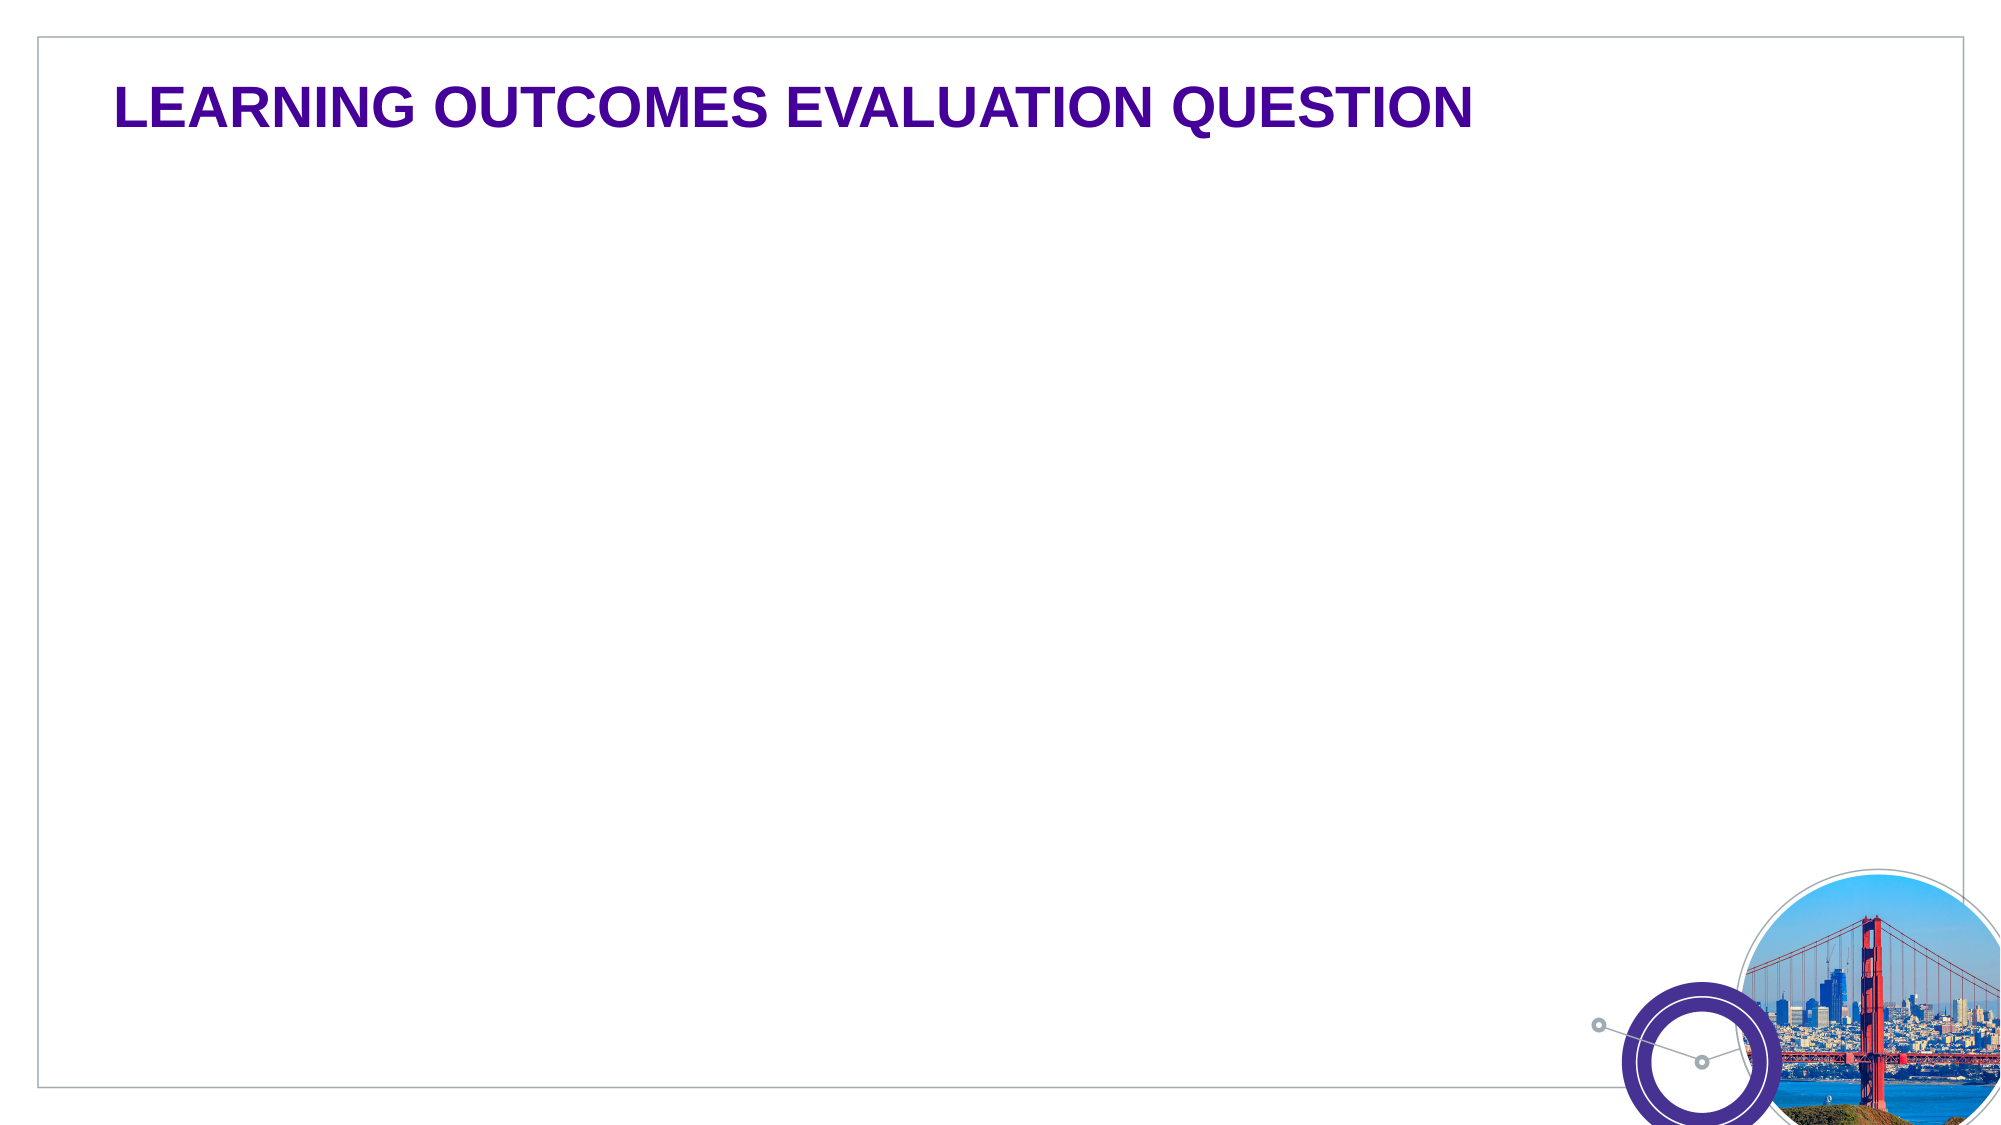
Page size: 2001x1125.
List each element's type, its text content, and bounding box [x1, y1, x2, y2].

picture [0, 0, 2001, 1125]
text_box LEARNING OUTCOMES EVALUATION QUESTION [98, 62, 1811, 147]
